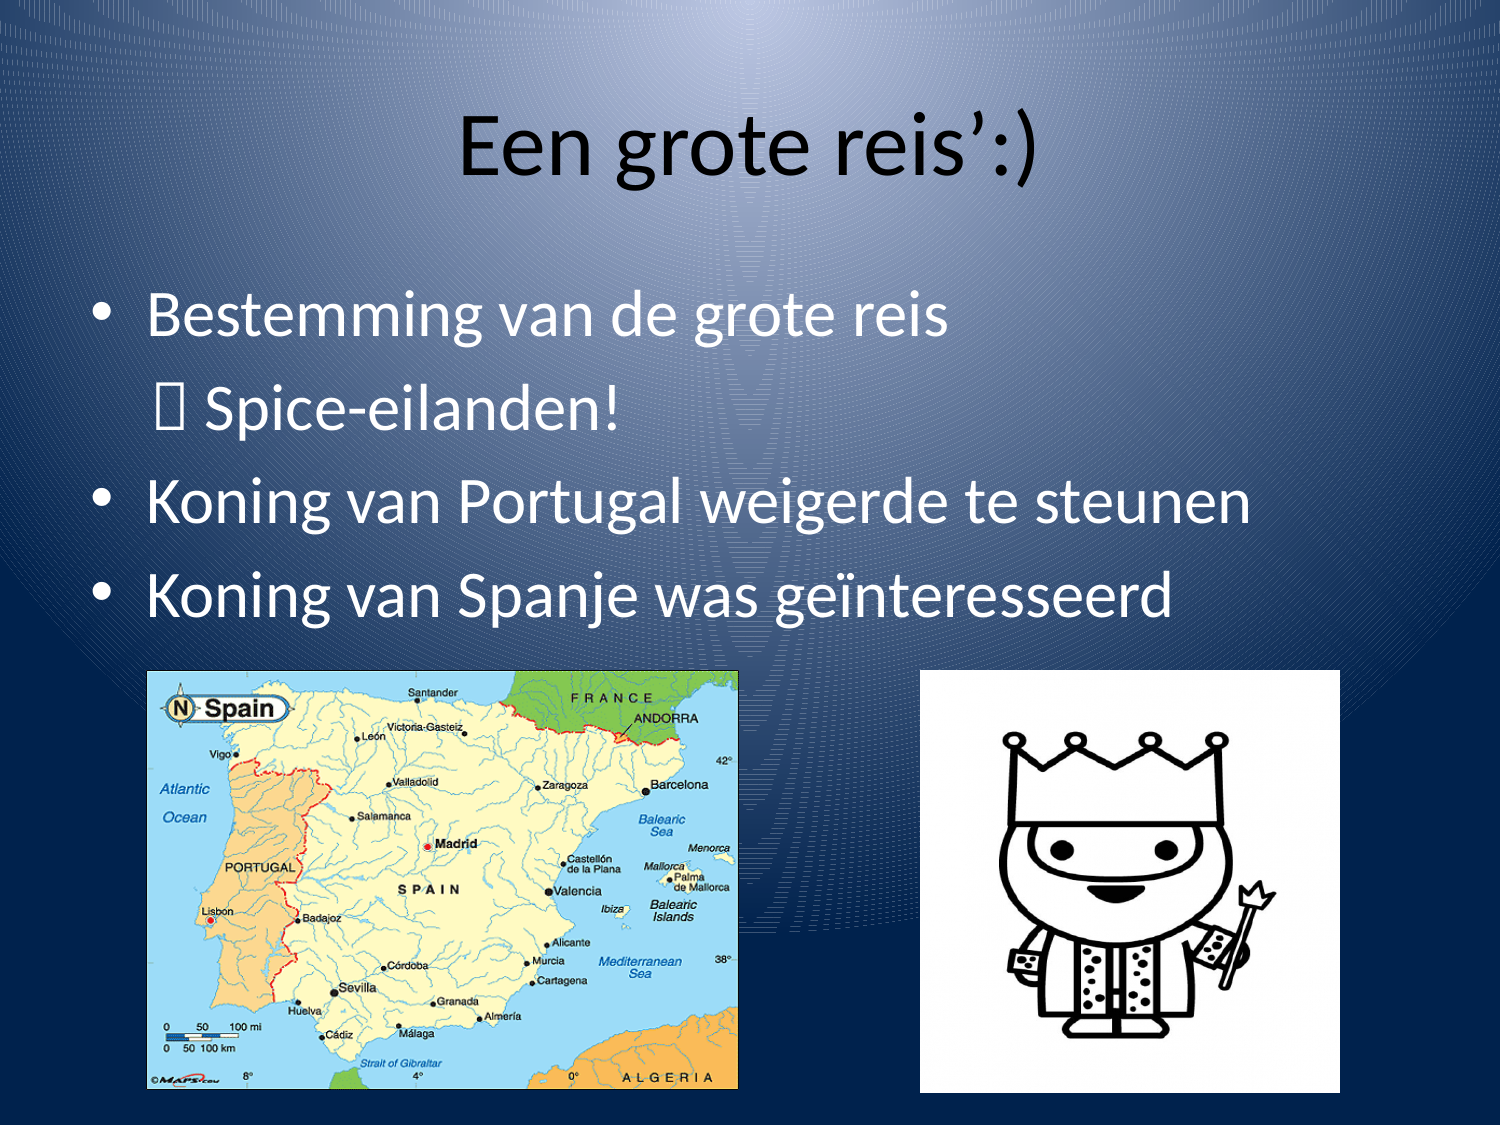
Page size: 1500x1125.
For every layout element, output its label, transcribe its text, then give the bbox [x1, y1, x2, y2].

list Bestemming van de grote reis  Spice-eilanden! Koning van Portugal weigerde te steunen Koning van Spanje was geïnteresseerd [75, 262, 1425, 1005]
picture [919, 670, 1340, 1093]
picture [146, 670, 739, 1091]
title Een grote reis’:) [75, 45, 1425, 233]
